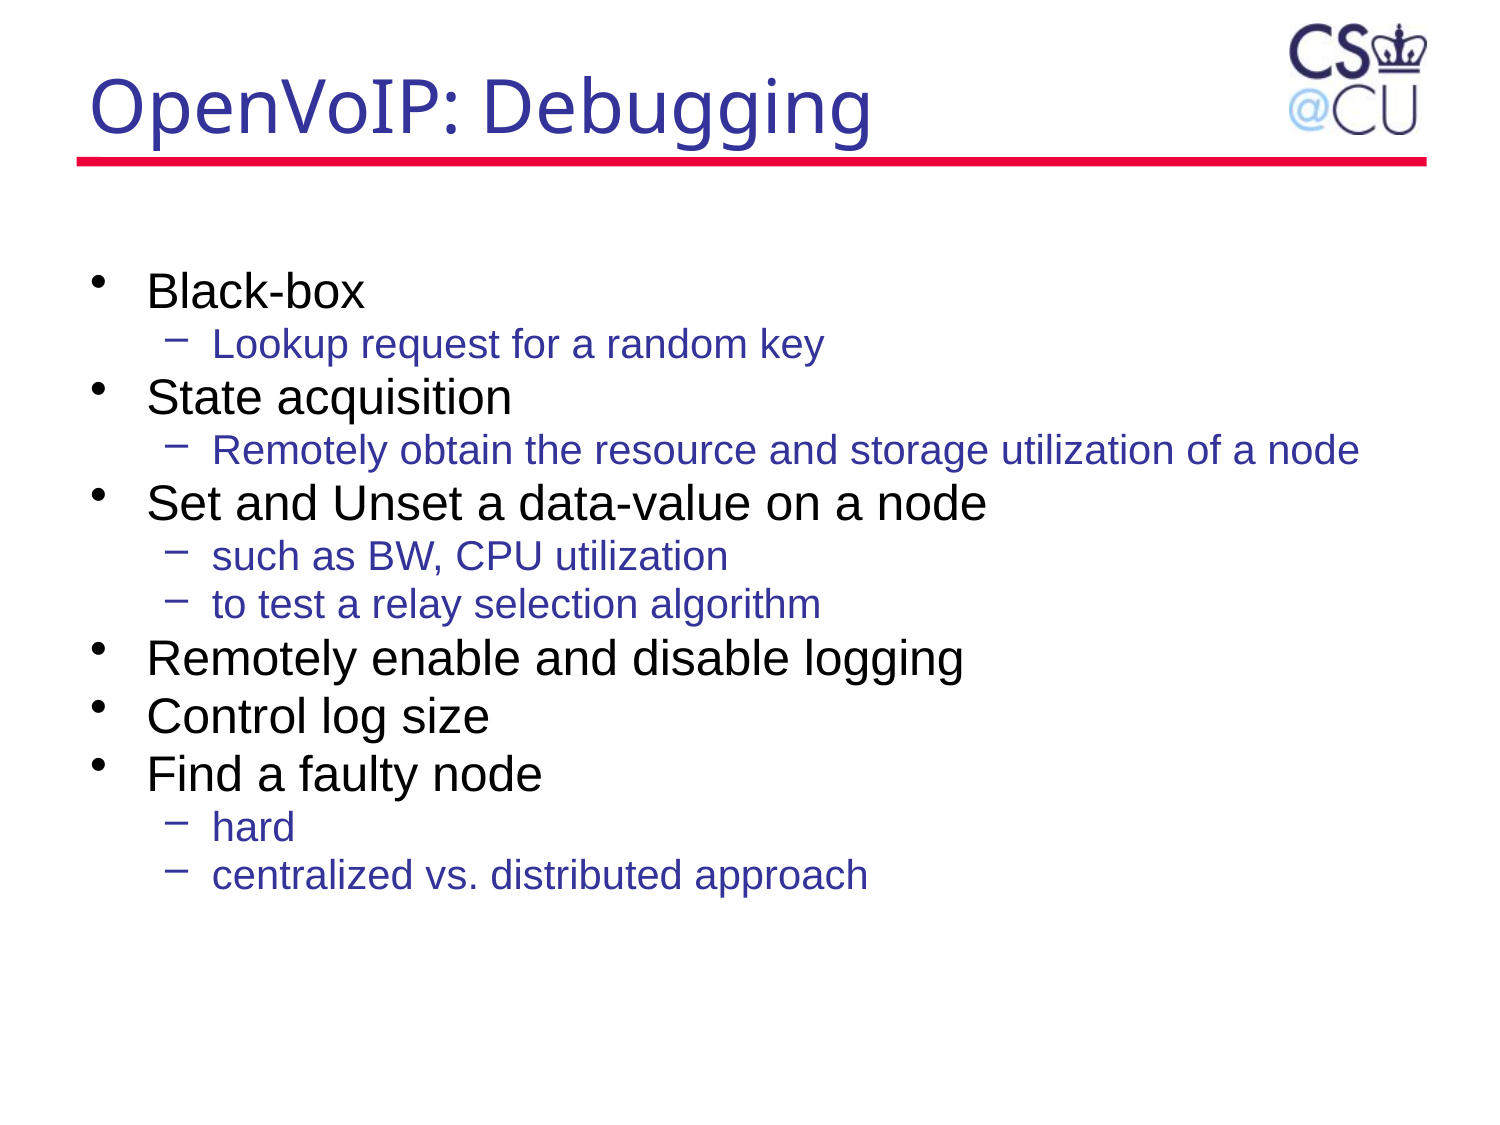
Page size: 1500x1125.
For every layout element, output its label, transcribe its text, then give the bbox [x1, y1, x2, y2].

title OpenVoIP: Debugging [73, 25, 1424, 182]
picture [1289, 23, 1427, 135]
list Black-box Lookup request for a random key State acquisition Remotely obtain the resource and storage utilization of a node Set and Unset a data-value on a node such as BW, CPU utilization to test a relay selection algorithm Remotely enable and disable logging Control log size Find a faulty node hard centralized vs. distributed approach [74, 262, 1426, 1006]
